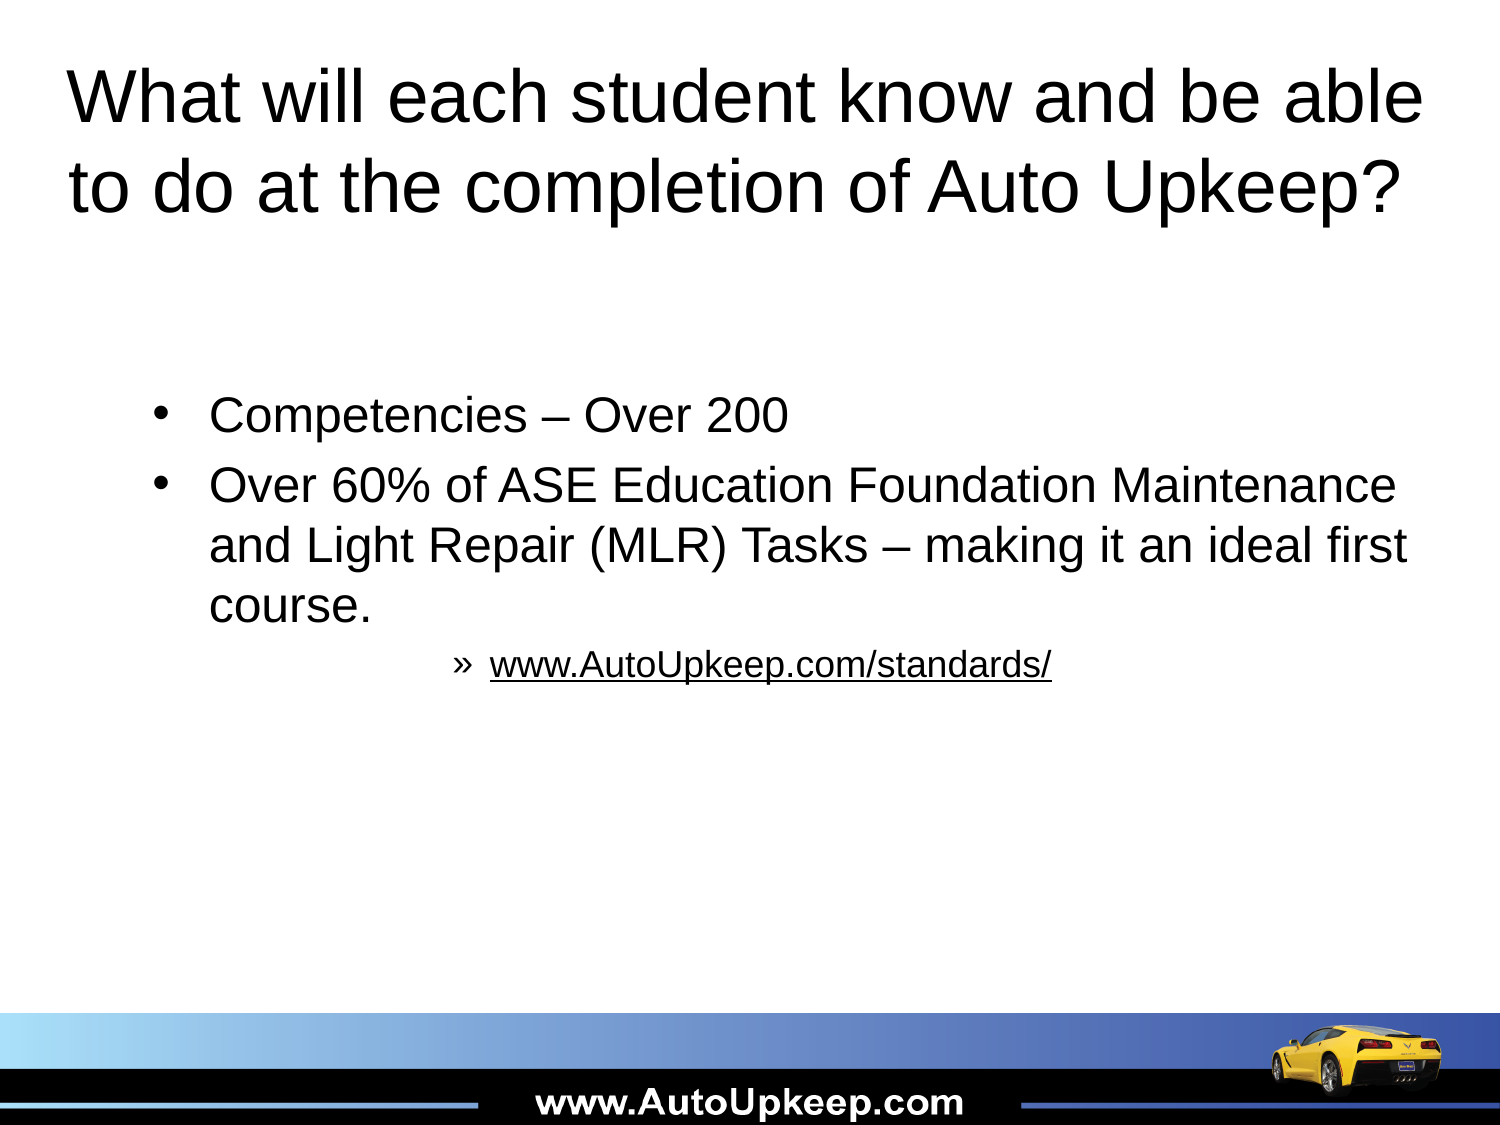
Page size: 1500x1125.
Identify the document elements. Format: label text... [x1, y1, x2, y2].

list Competencies – Over 200 Over 60% of ASE Education Foundation Maintenance and Light Repair (MLR) Tasks – making it an ideal first course. www.AutoUpkeep.com/standards/ [137, 375, 1463, 986]
title What will each student know and be able to do at the completion of Auto Upkeep? [34, 43, 1459, 231]
picture [0, 1012, 1500, 1125]
